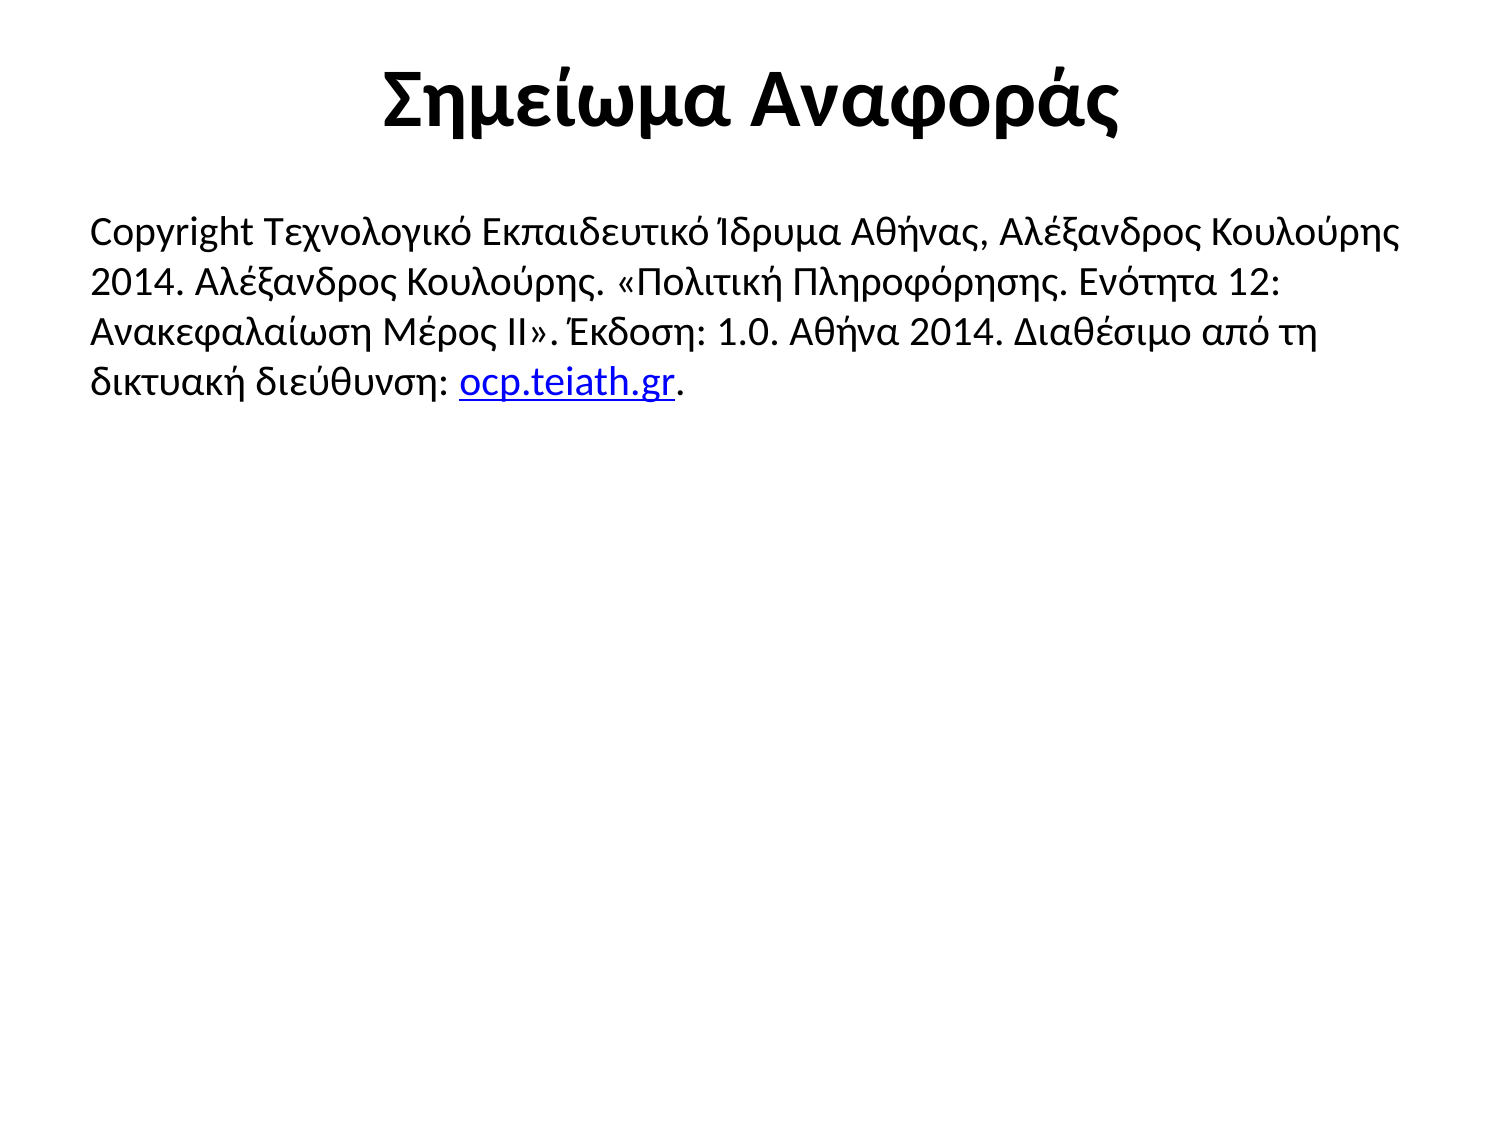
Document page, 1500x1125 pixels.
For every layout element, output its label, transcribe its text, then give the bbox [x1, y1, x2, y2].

list Copyright Τεχνολογικό Εκπαιδευτικό Ίδρυμα Αθήνας, Αλέξανδρος Κουλούρης 2014. Αλέξανδρος Κουλούρης. «Πολιτική Πληροφόρησης. Ενότητα 12: Ανακεφαλαίωση Μέρος ΙΙ». Έκδοση: 1.0. Αθήνα 2014. Διαθέσιμο από τη δικτυακή διεύθυνση: ocp.teiath.gr. [75, 196, 1425, 1024]
title Σημείωμα Αναφοράς [76, 19, 1427, 169]
